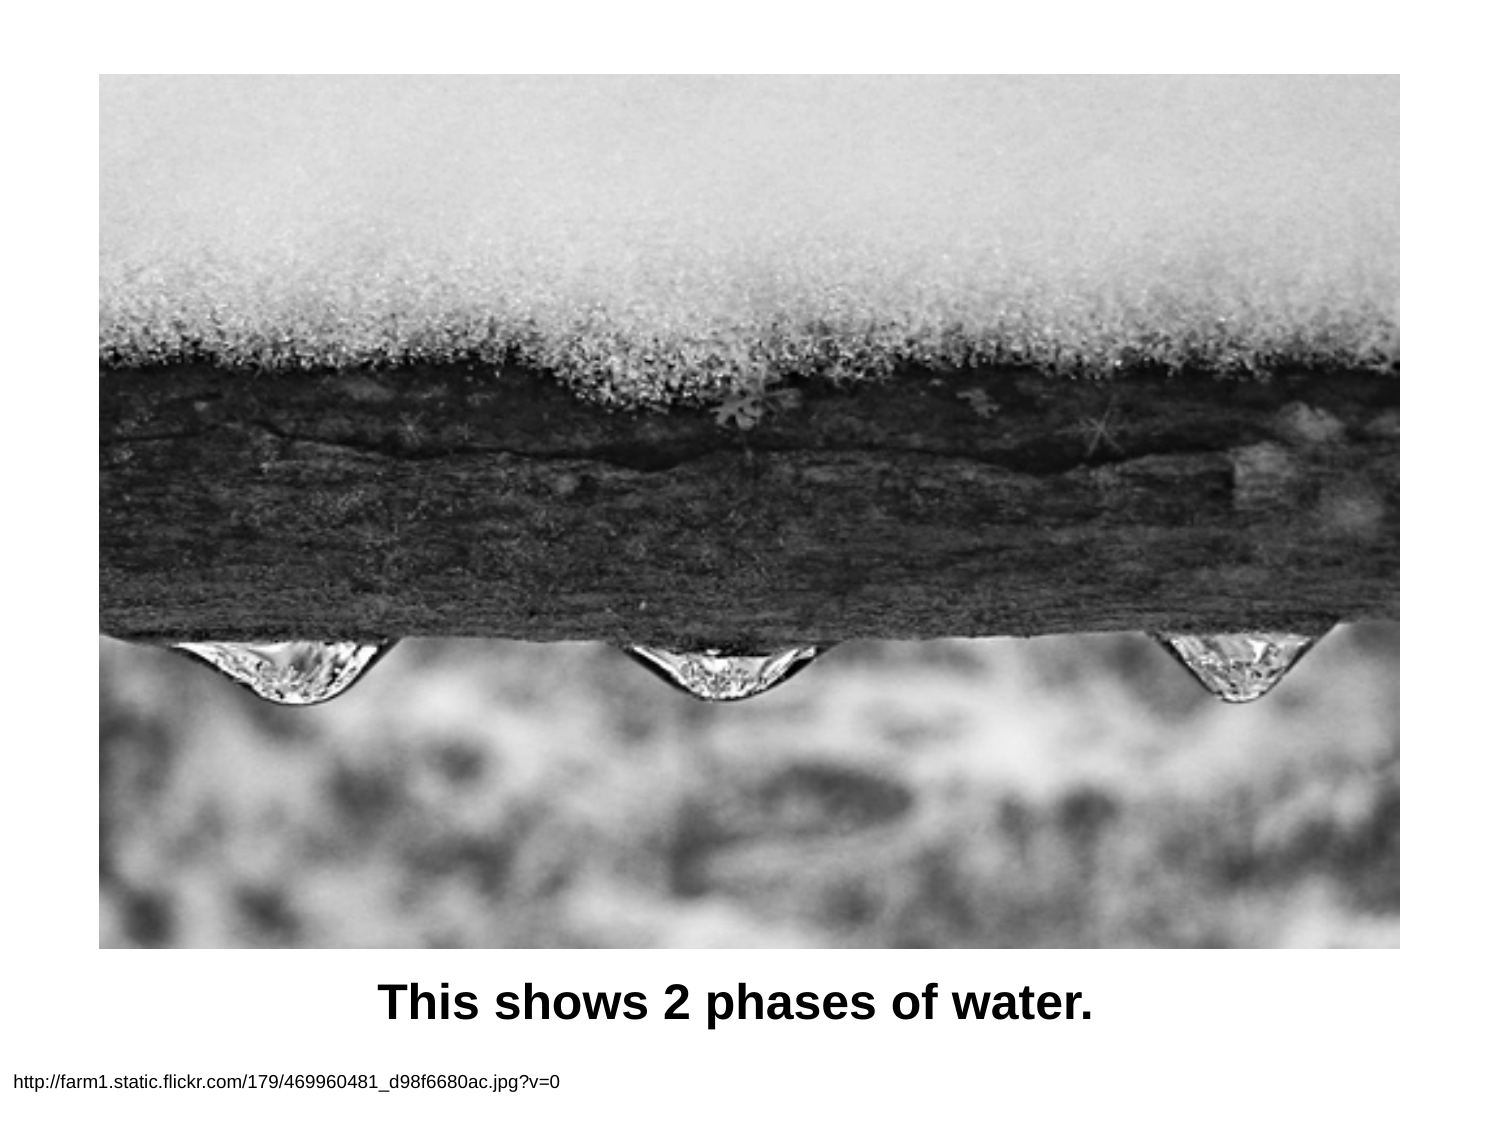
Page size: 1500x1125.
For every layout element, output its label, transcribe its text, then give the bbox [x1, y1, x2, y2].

text_box This shows 2 phases of water. [362, 962, 1450, 1038]
text_box http://farm1.static.flickr.com/179/469960481_d98f6680ac.jpg?v=0 [0, 1062, 575, 1100]
picture [99, 74, 1401, 949]
